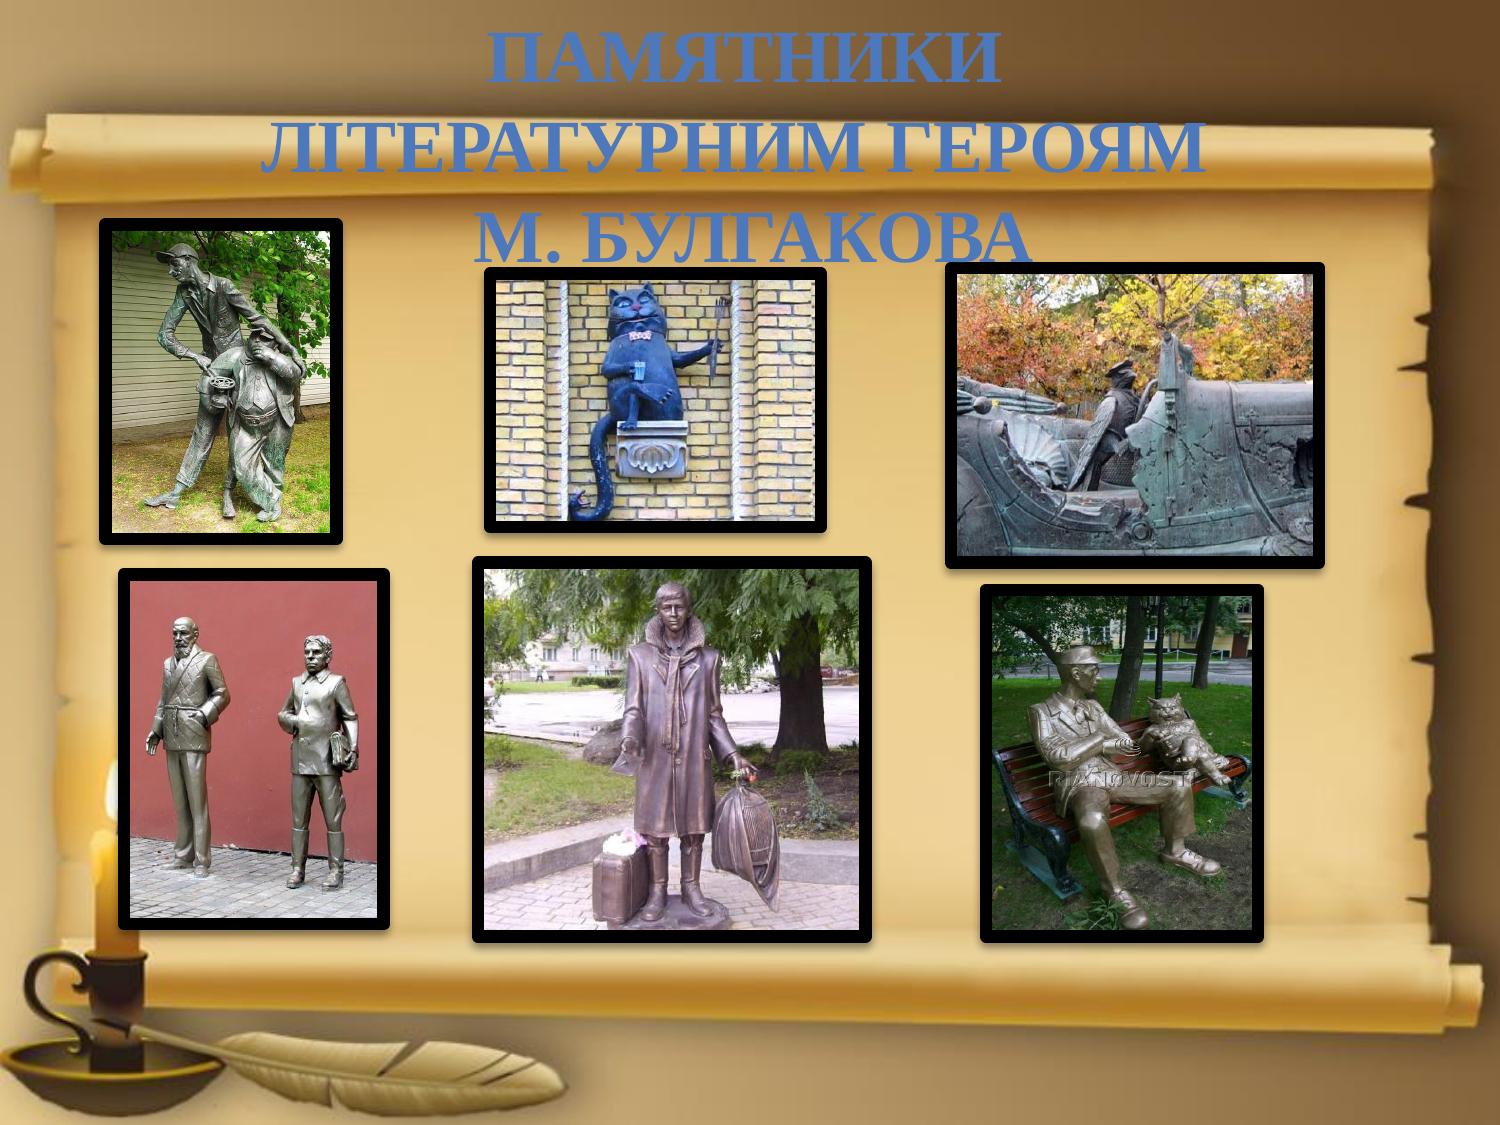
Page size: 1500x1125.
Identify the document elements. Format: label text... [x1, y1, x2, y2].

text_box [950, 267, 1320, 563]
text_box [986, 589, 1258, 937]
text_box ПАМЯТНИКИ ЛІТЕРАТУРНИМ ГЕРОЯМ М. БУЛГАКОВА [245, 0, 1262, 285]
text_box [105, 224, 337, 539]
text_box [478, 562, 866, 937]
text_box [123, 574, 384, 925]
picture [0, 0, 1500, 1125]
text_box [490, 285, 821, 527]
